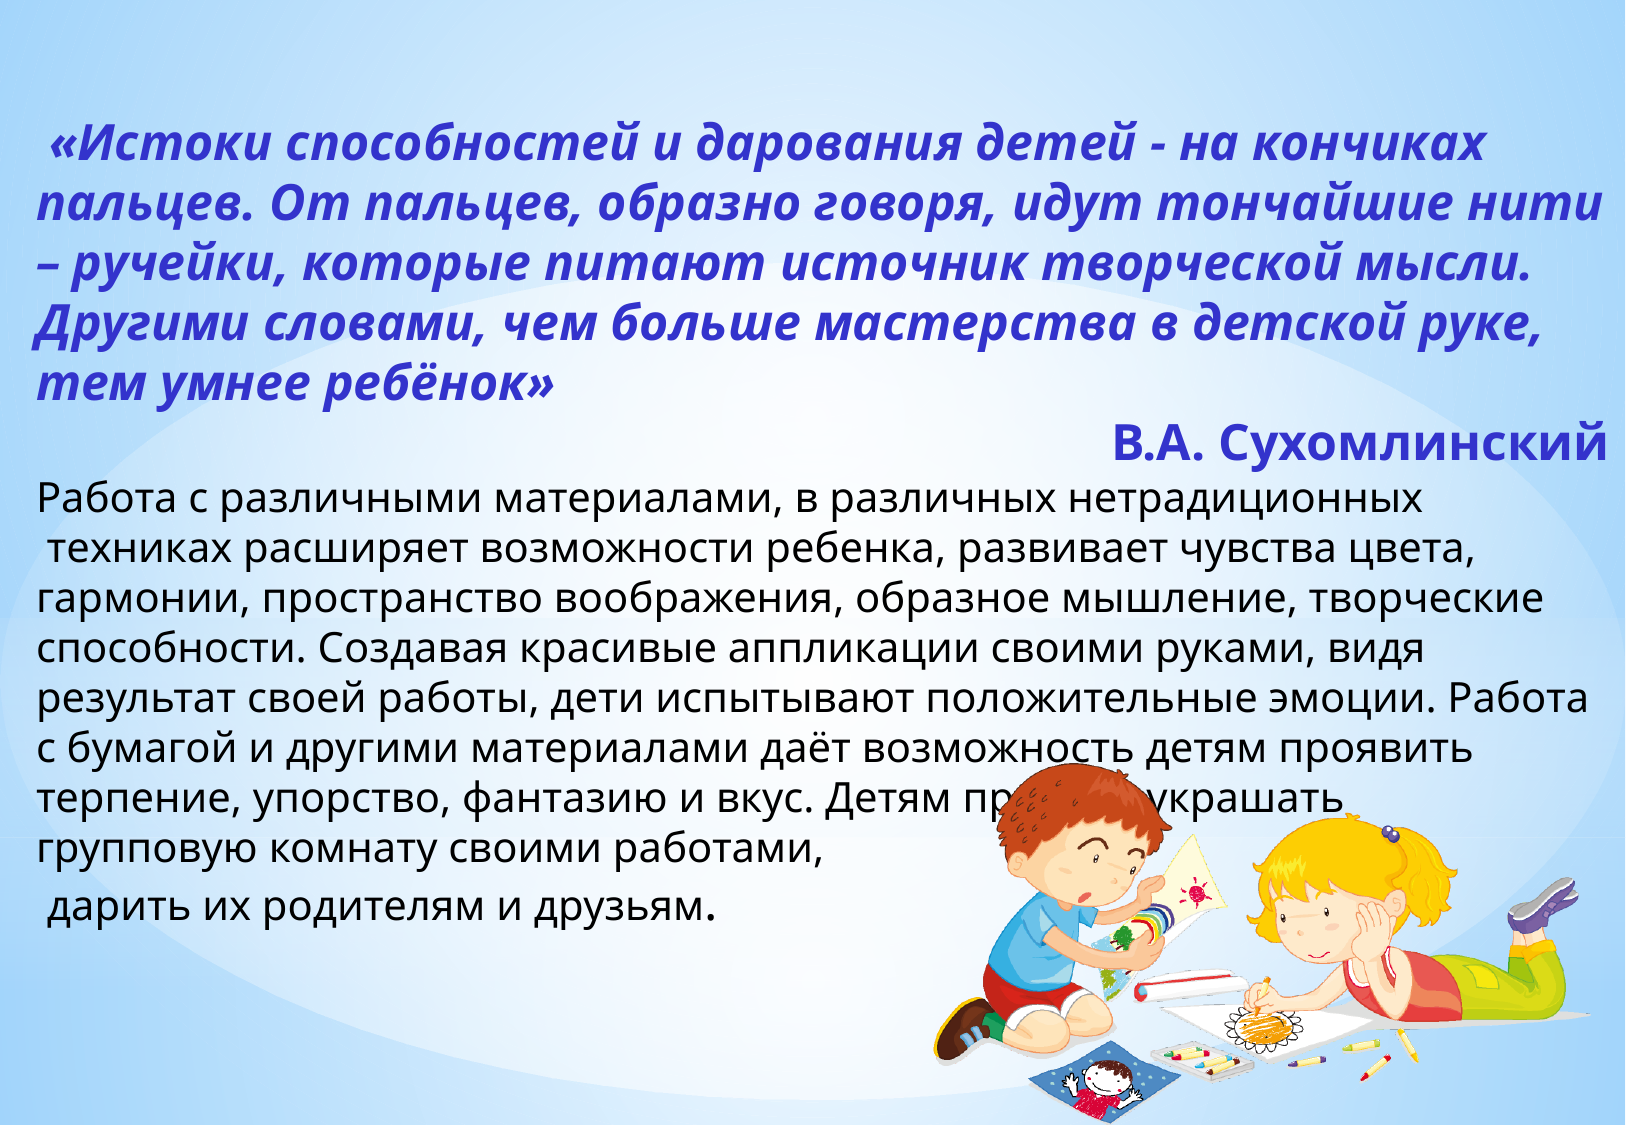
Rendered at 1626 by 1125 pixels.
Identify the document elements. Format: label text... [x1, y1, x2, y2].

text_box «Истоки способностей и дарования детей - на кончиках пальцев. От пальцев, образно говоря, идут тончайшие нити – ручейки, которые питают источник творческой мысли. Другими словами, чем больше мастерства в детской руке, тем умнее ребёнок» В.А. Сухомлинский Работа с различными материалами, в различных нетрадиционных техниках расширяет возможности ребенка, развивает чувства цвета, гармонии, пространство воображения, образное мышление, творческие способности. Создавая красивые аппликации своими руками, видя результат своей работы, дети испытывают положительные эмоции. Работа с бумагой и другими материалами даёт возможность детям проявить терпение, упорство, фантазию и вкус. Детям приятно украшать групповую комнату своими работами, дарить их родителям и друзьям. [21, 103, 1625, 983]
picture [933, 762, 1591, 1125]
